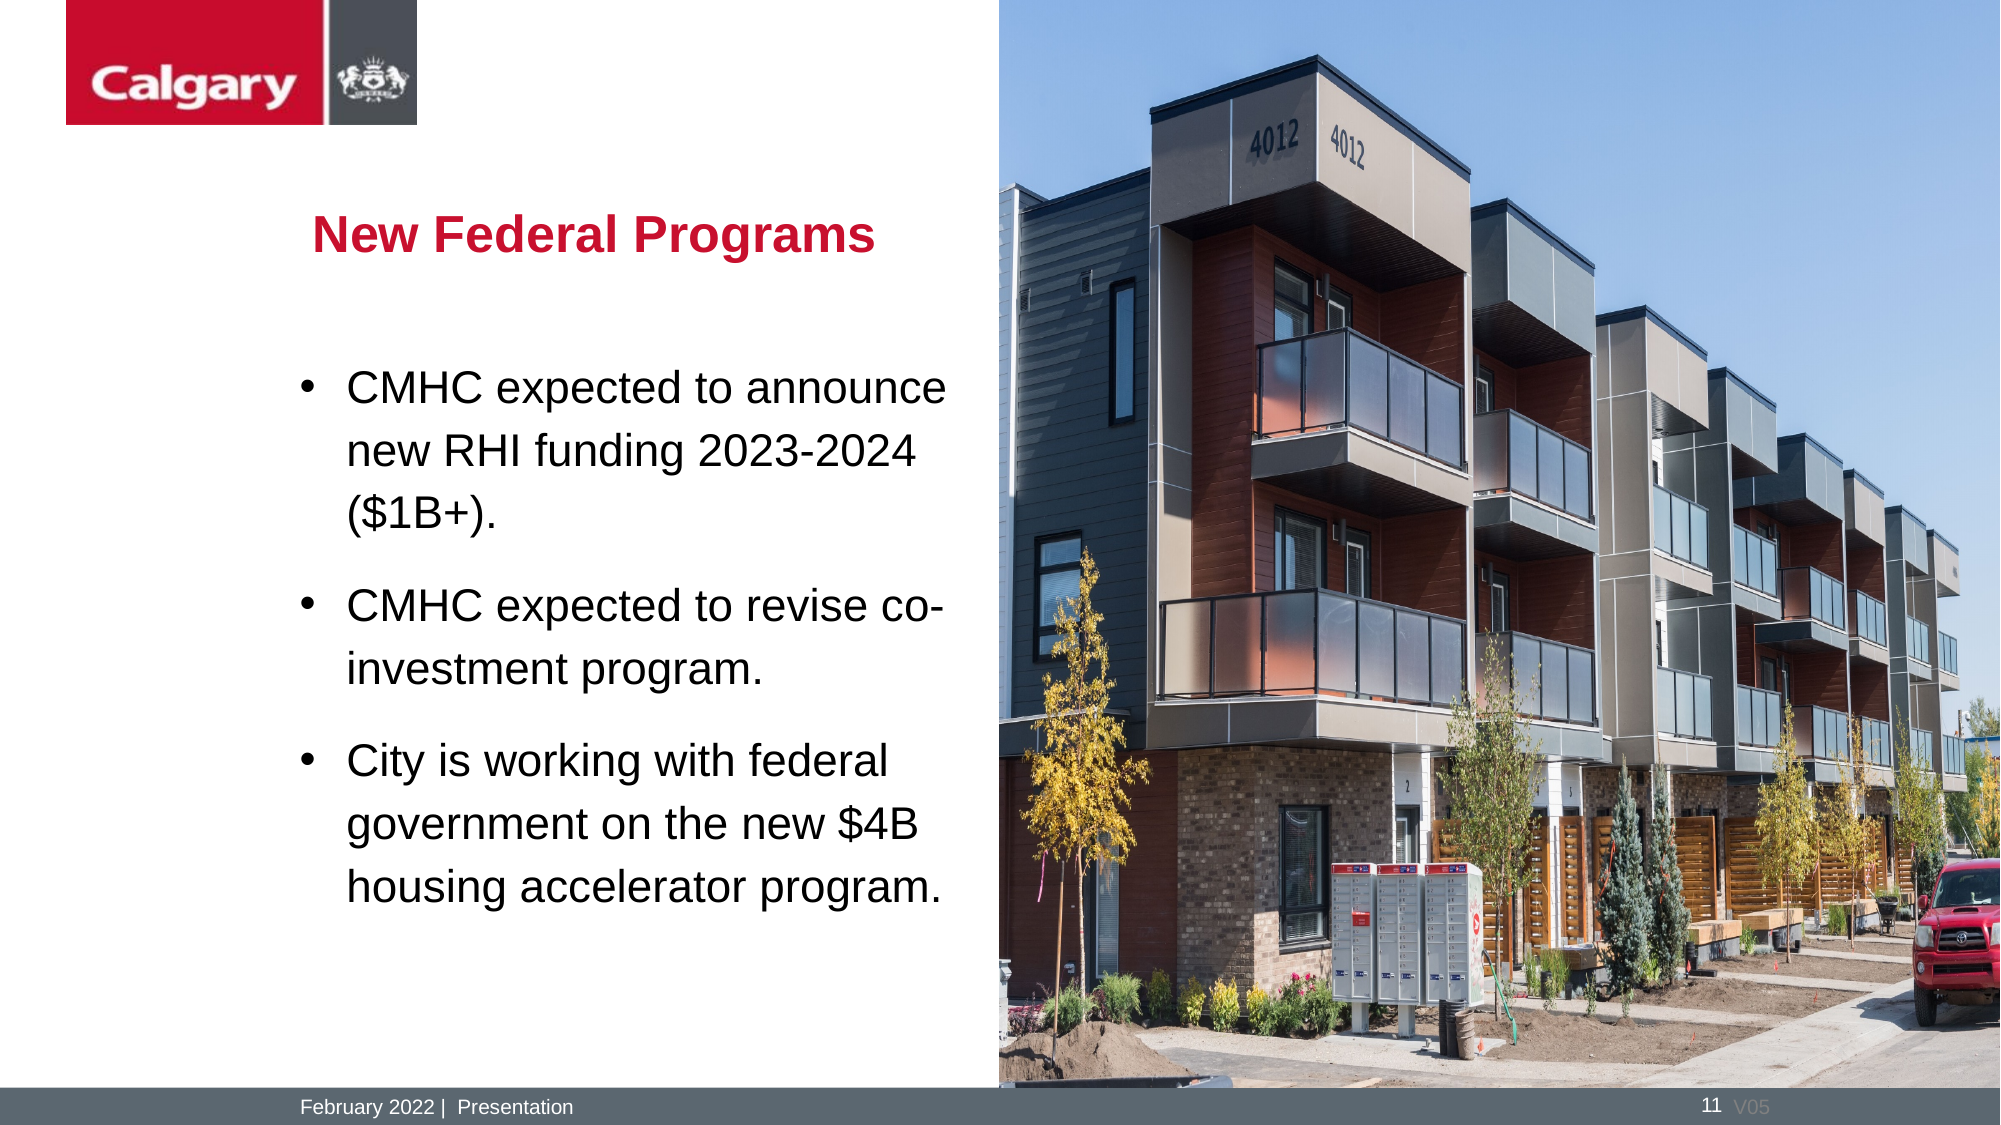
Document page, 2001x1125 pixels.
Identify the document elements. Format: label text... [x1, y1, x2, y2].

picture [999, 0, 2000, 1088]
picture [66, 0, 417, 125]
list CMHC expected to announce new RHI funding 2023-2024 ($1B+). CMHC expected to revise co-investment program. City is working with federal government on the new $4B housing accelerator program. [299, 350, 950, 1047]
title New Federal Programs [312, 200, 963, 271]
footer February 2022 | Presentation [300, 1087, 1525, 1125]
slide_number 11 [1637, 1097, 1738, 1125]
